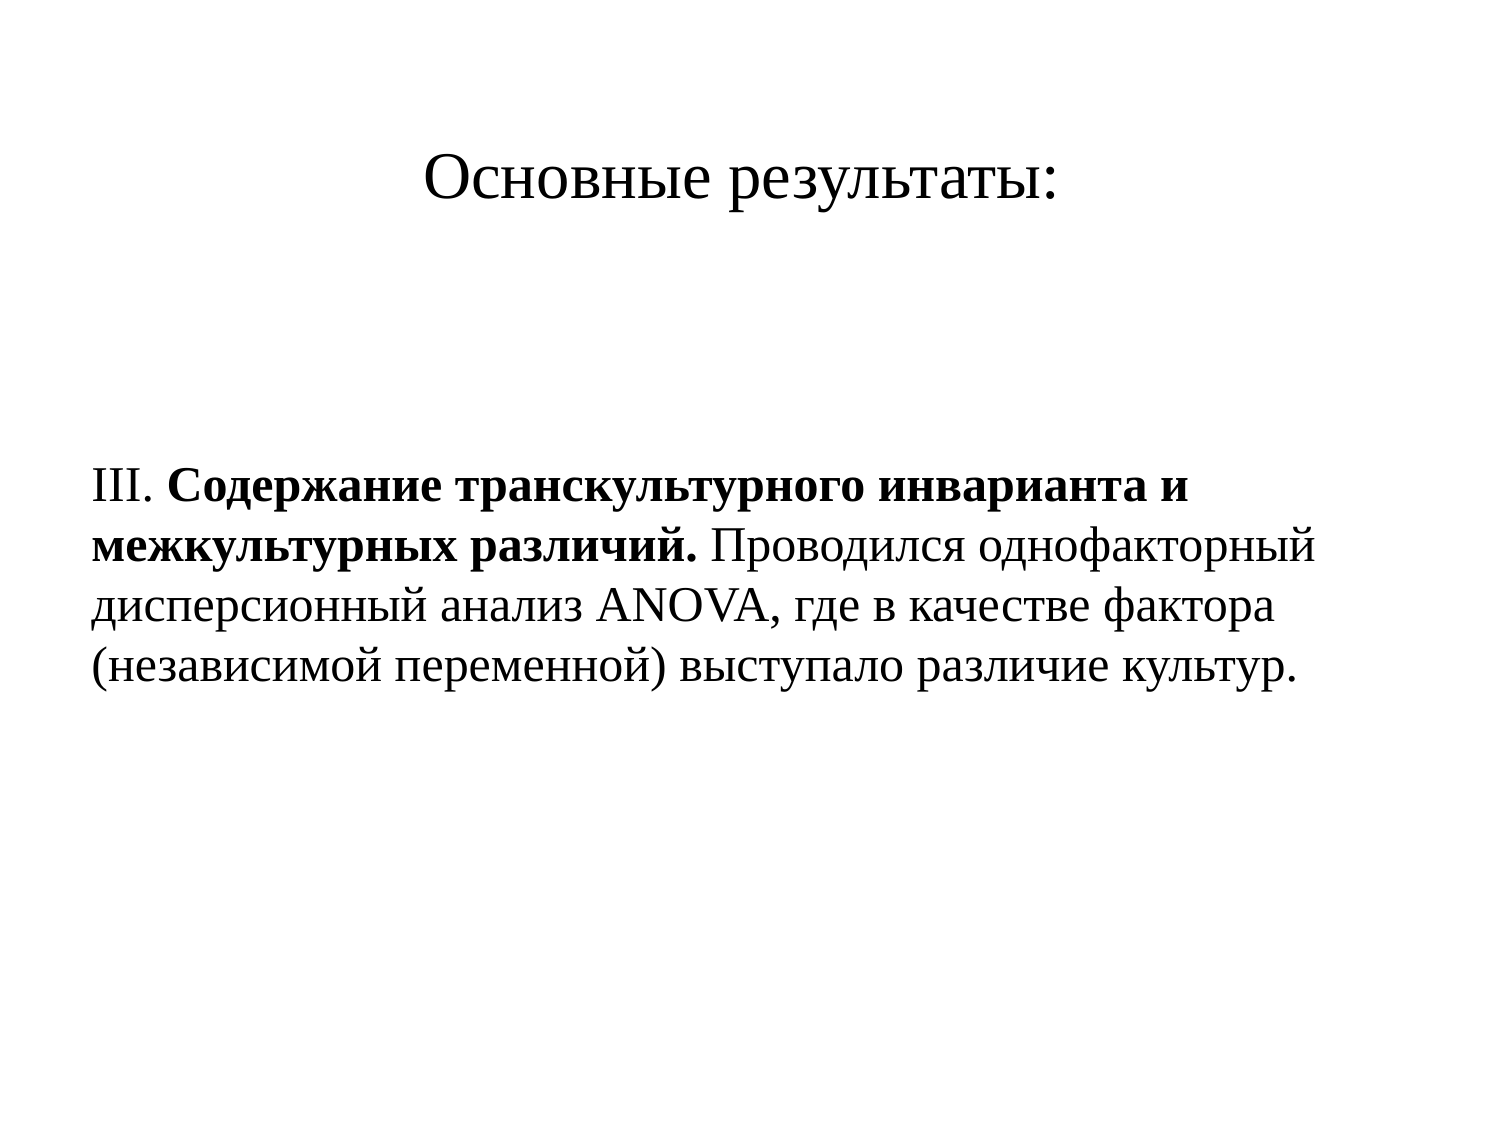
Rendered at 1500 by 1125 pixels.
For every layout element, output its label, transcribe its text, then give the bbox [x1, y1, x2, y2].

text_box III. Содержание транскультурного инварианта и межкультурных различий. Проводился однофакторный дисперсионный анализ АNOVA, где в качестве фактора (независимой переменной) выступало различие культур. [76, 444, 1425, 964]
text_box Основные результаты: [41, 78, 1459, 266]
